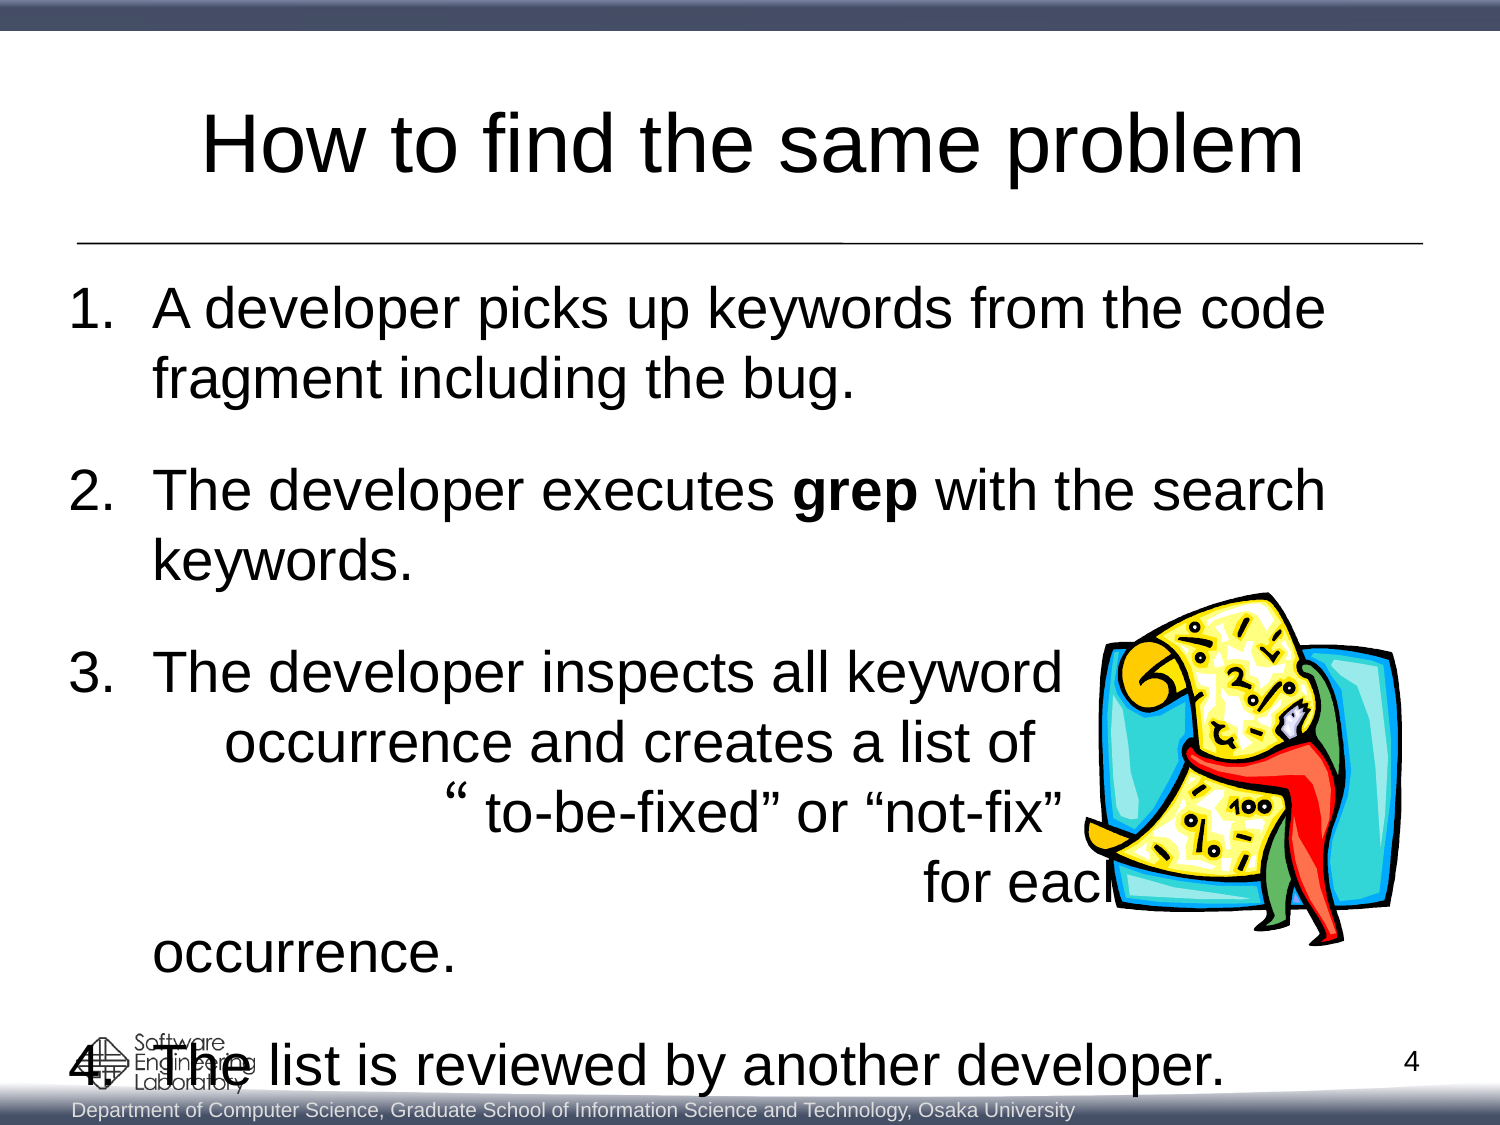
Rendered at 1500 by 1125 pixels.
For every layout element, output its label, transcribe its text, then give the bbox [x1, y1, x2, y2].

picture [1080, 585, 1409, 953]
list A developer picks up keywords from the code fragment including the bug. The developer executes grep with the search keywords. The developer inspects all keyword occurrence and creates a list of “to-be-fixed” or “not-fix” for each occurrence. The list is reviewed by another developer. [52, 262, 1436, 1006]
title How to find the same problem [41, 44, 1467, 233]
picture [76, 1052, 88, 1072]
picture [0, 0, 1500, 31]
picture [0, 1033, 1500, 1125]
slide_number 4 [1246, 1034, 1436, 1083]
